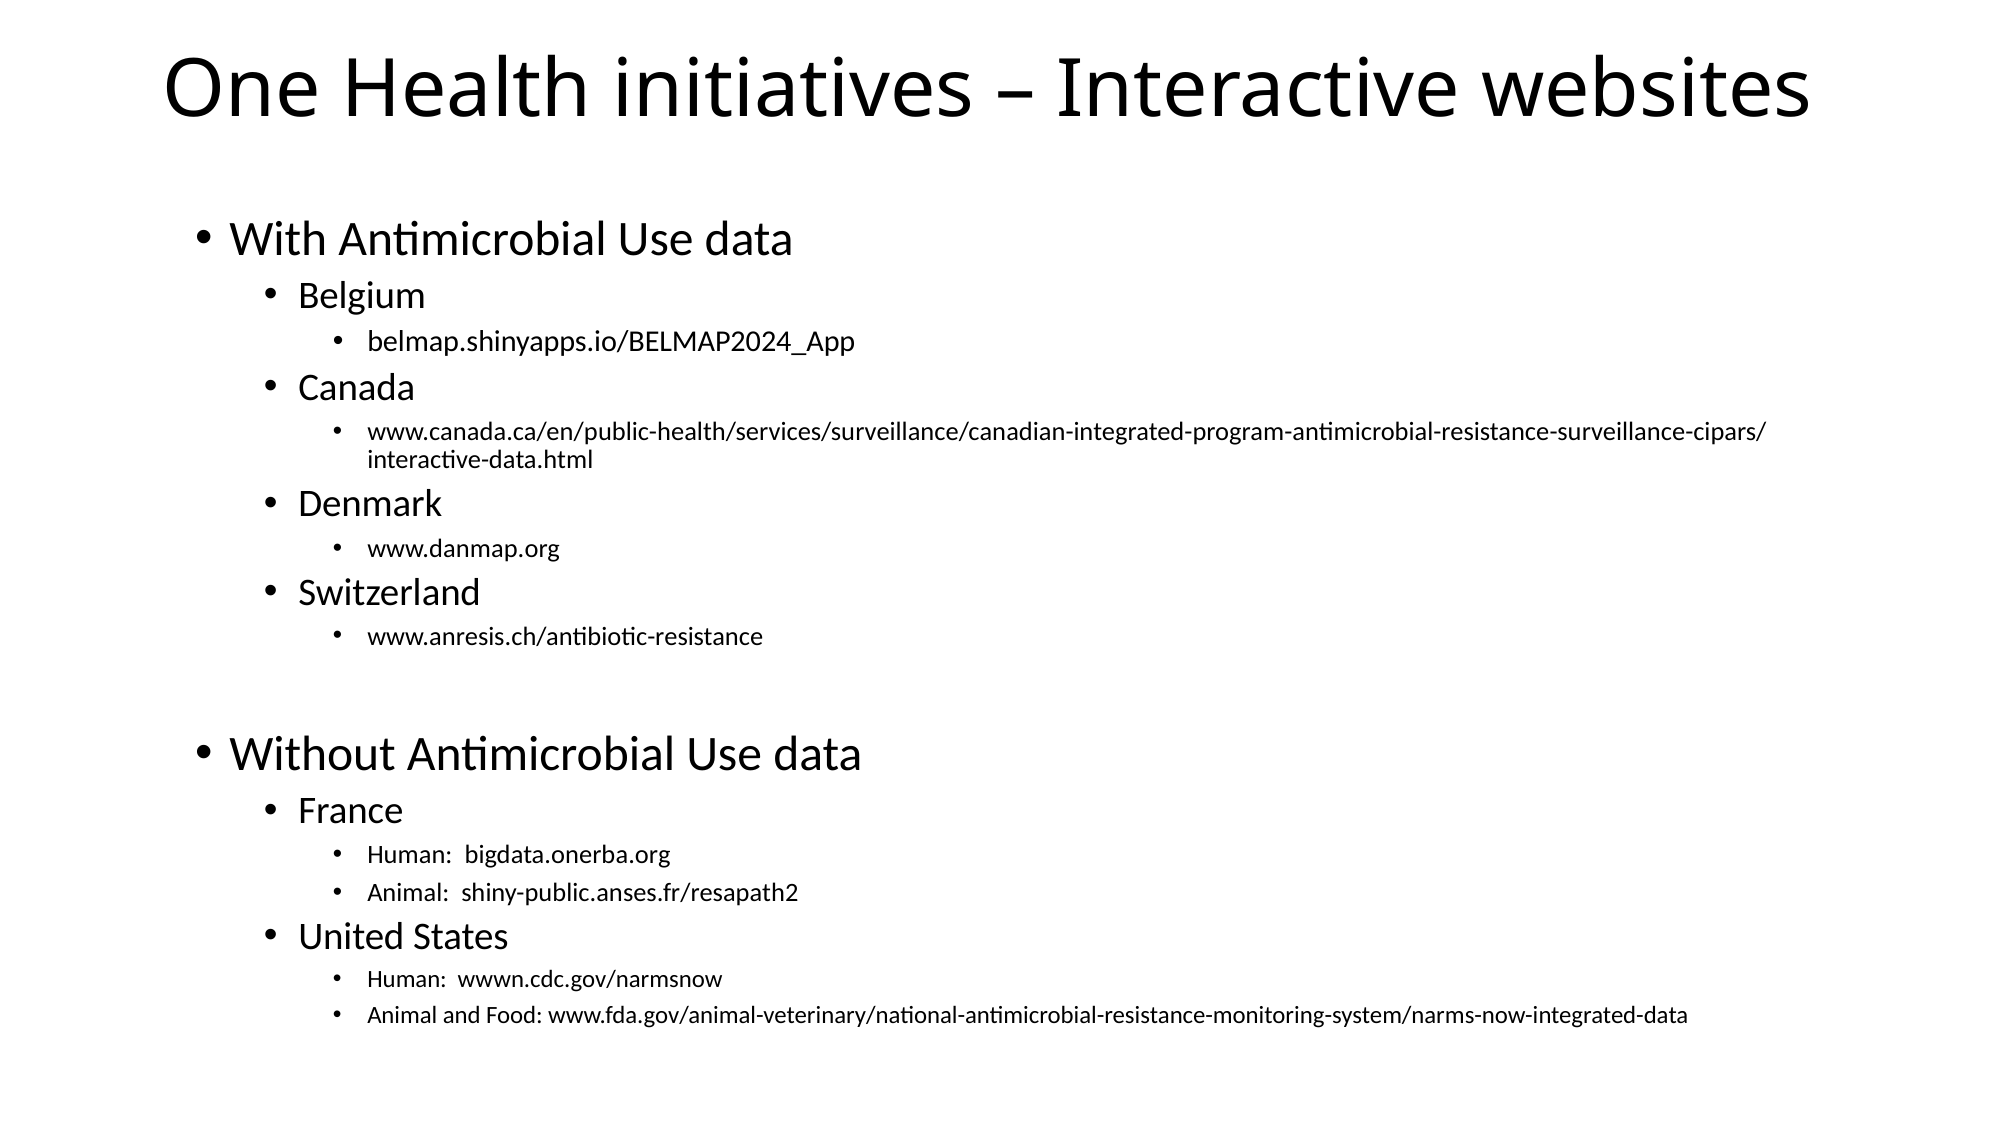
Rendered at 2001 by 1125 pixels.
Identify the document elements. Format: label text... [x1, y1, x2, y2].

title One Health initiatives – Interactive websites [147, 0, 1848, 182]
list With Antimicrobial Use data Belgium belmap.shinyapps.io/BELMAP2024_App Canada www.canada.ca/en/public-health/services/surveillance/canadian-integrated-program-antimicrobial-resistance-surveillance-cipars/interactive-data.html Denmark www.danmap.org Switzerland www.anresis.ch/antibiotic-resistance Without Antimicrobial Use data France Human: bigdata.onerba.org Animal: shiny-public.anses.fr/resapath2 United States Human: wwwn.cdc.gov/narmsnow Animal and Food: www.fda.gov/animal-veterinary/national-antimicrobial-resistance-monitoring-system/narms-now-integrated-data [180, 205, 1880, 1039]
